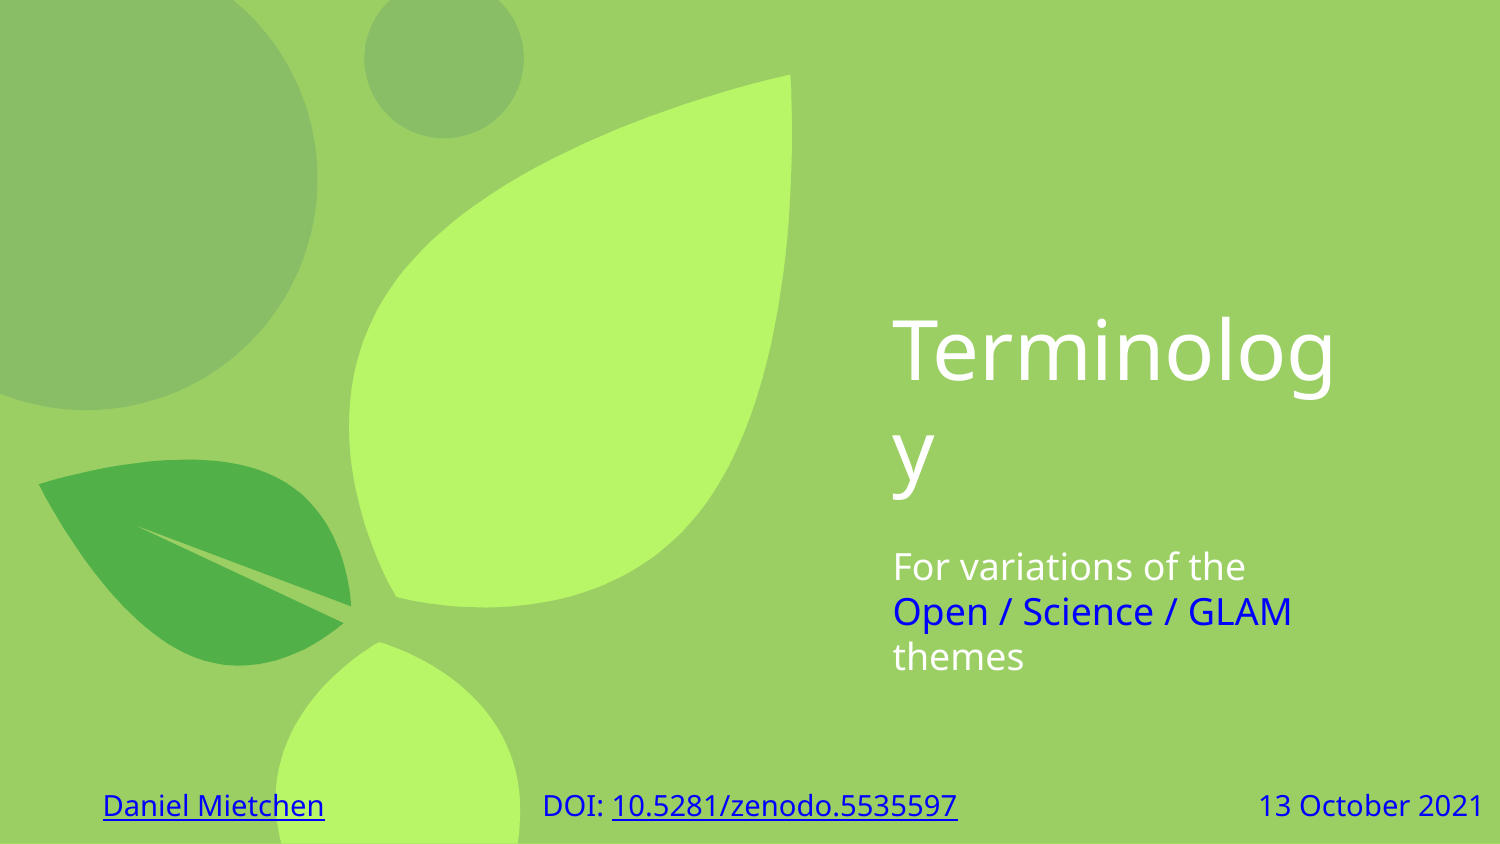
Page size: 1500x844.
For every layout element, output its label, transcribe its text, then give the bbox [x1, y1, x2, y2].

title Terminology [877, 322, 1388, 513]
subtitle For variations of the Open / Science / GLAM themes [877, 528, 1388, 658]
